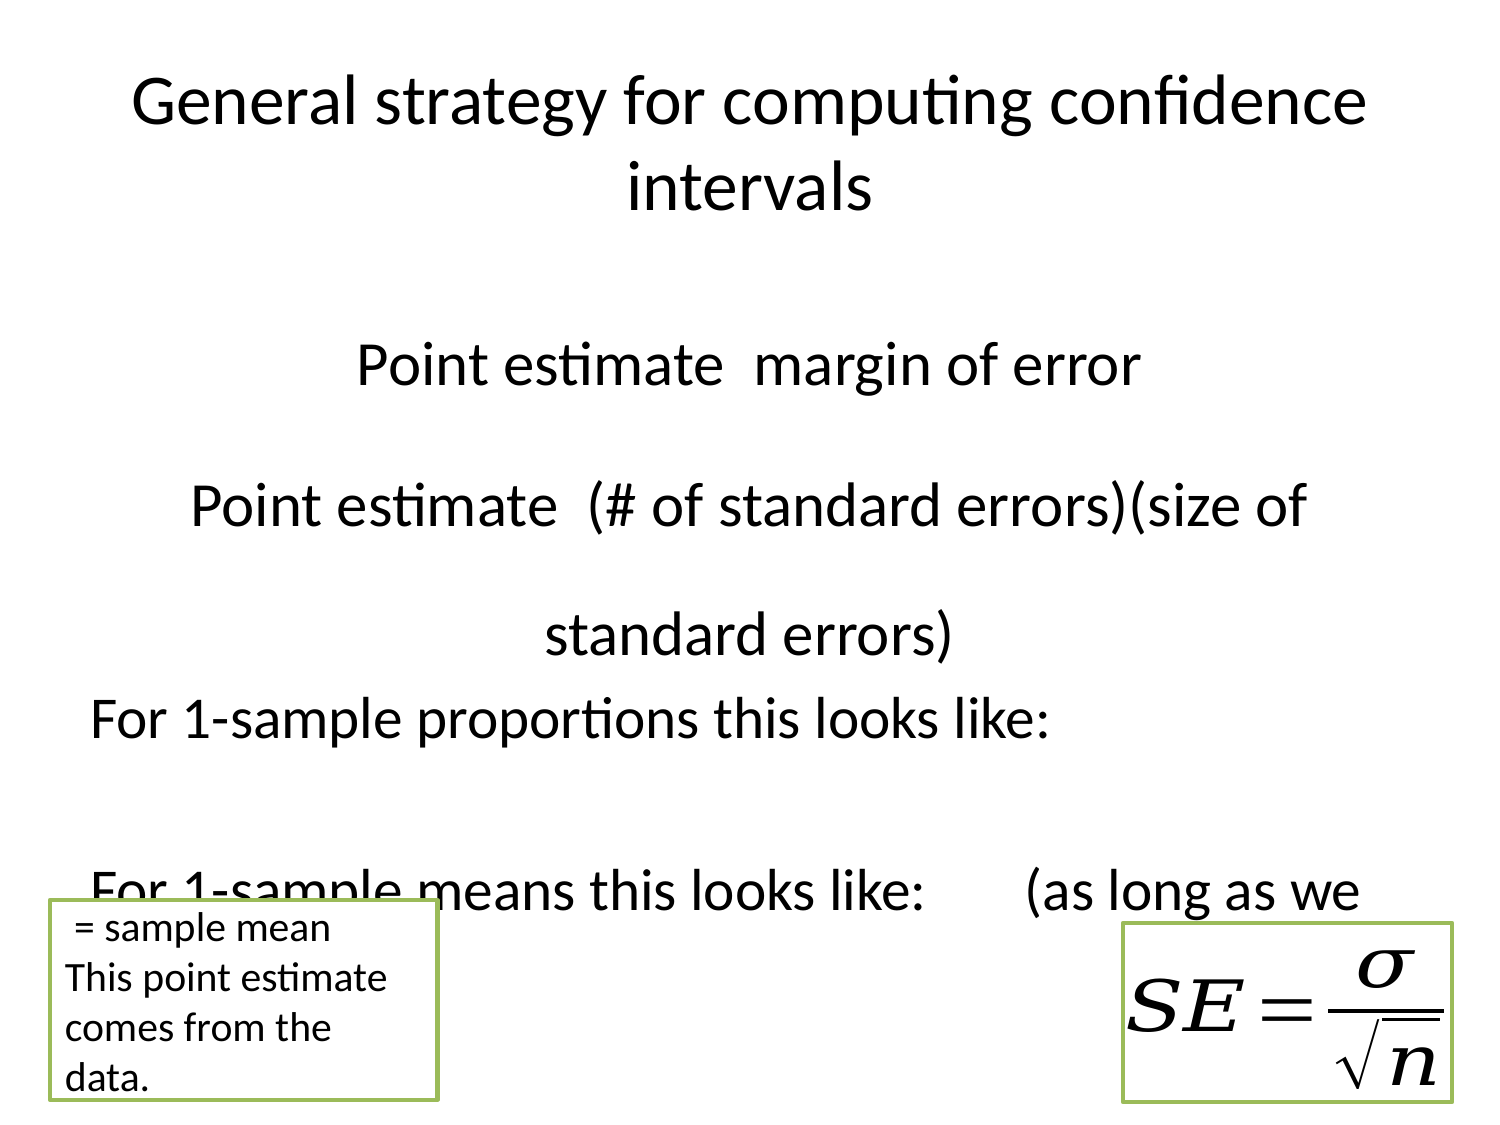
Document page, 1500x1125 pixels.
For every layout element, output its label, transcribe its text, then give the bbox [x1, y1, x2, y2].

title General strategy for computing confidence intervals [75, 45, 1425, 233]
